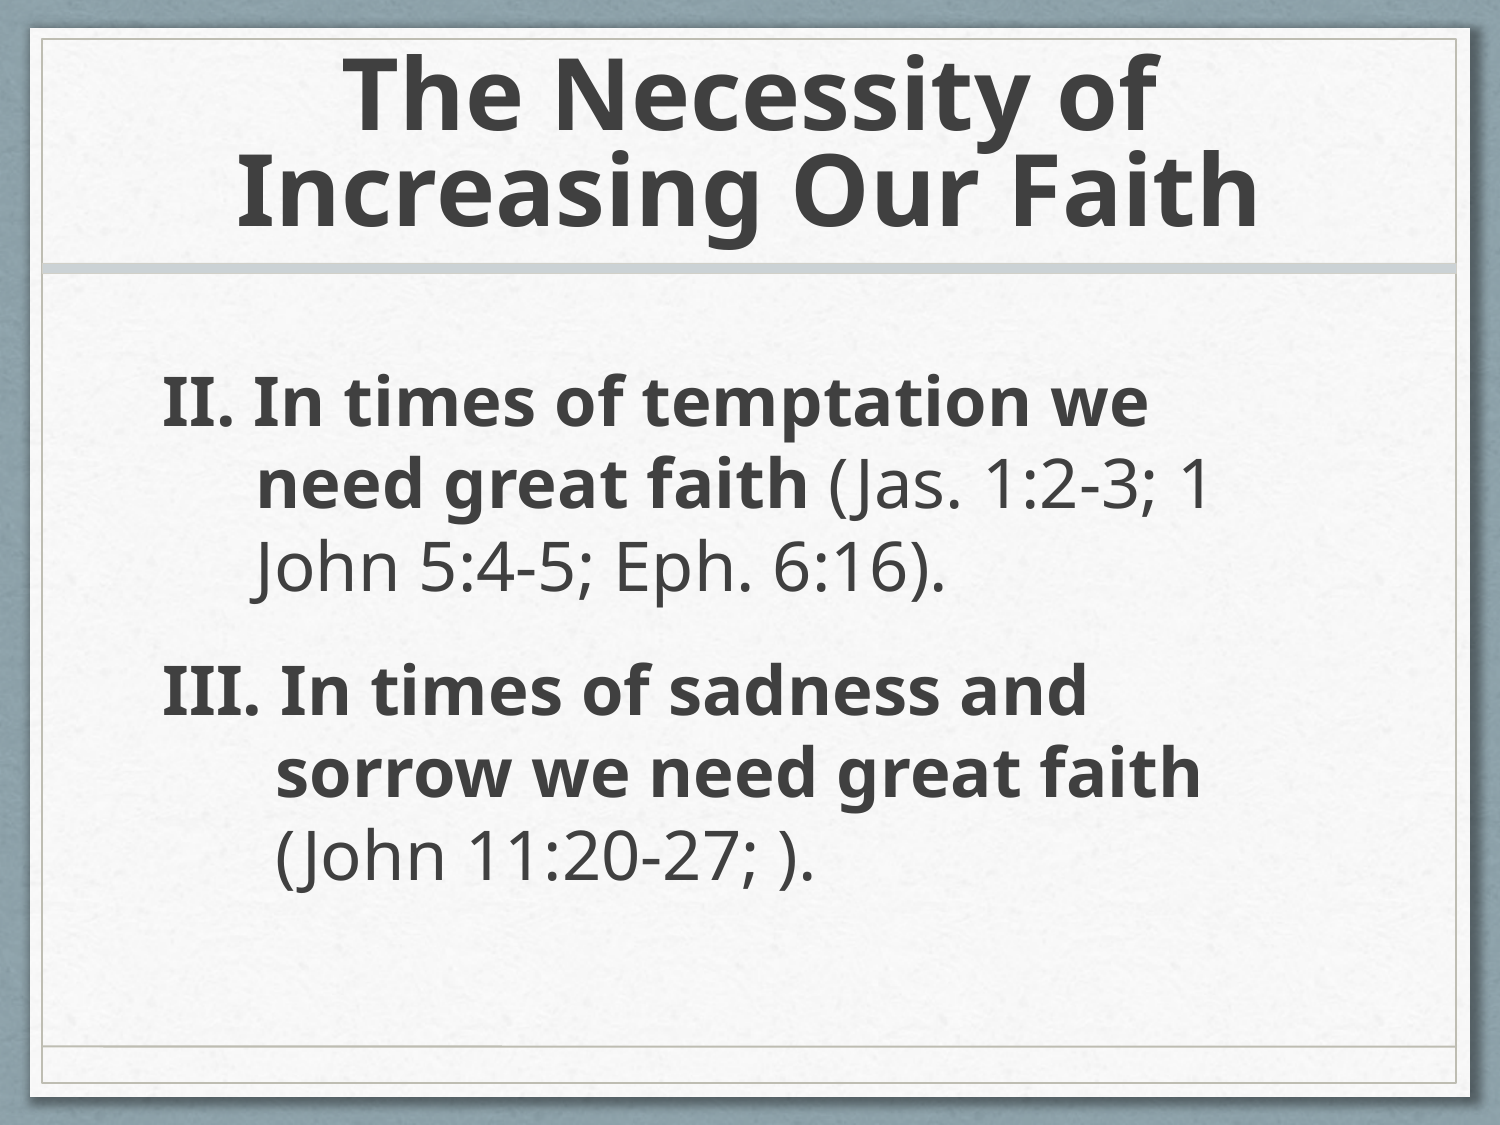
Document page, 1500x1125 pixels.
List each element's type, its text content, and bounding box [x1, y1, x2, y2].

picture [30, 28, 1470, 1097]
list II. In times of temptation we need great faith (Jas. 1:2-3; 1 John 5:4-5; Eph. 6:16). III. In times of sadness and sorrow we need great faith (John 11:20-27; ). [147, 350, 1353, 995]
title The Necessity of Increasing Our Faith [147, 40, 1353, 260]
